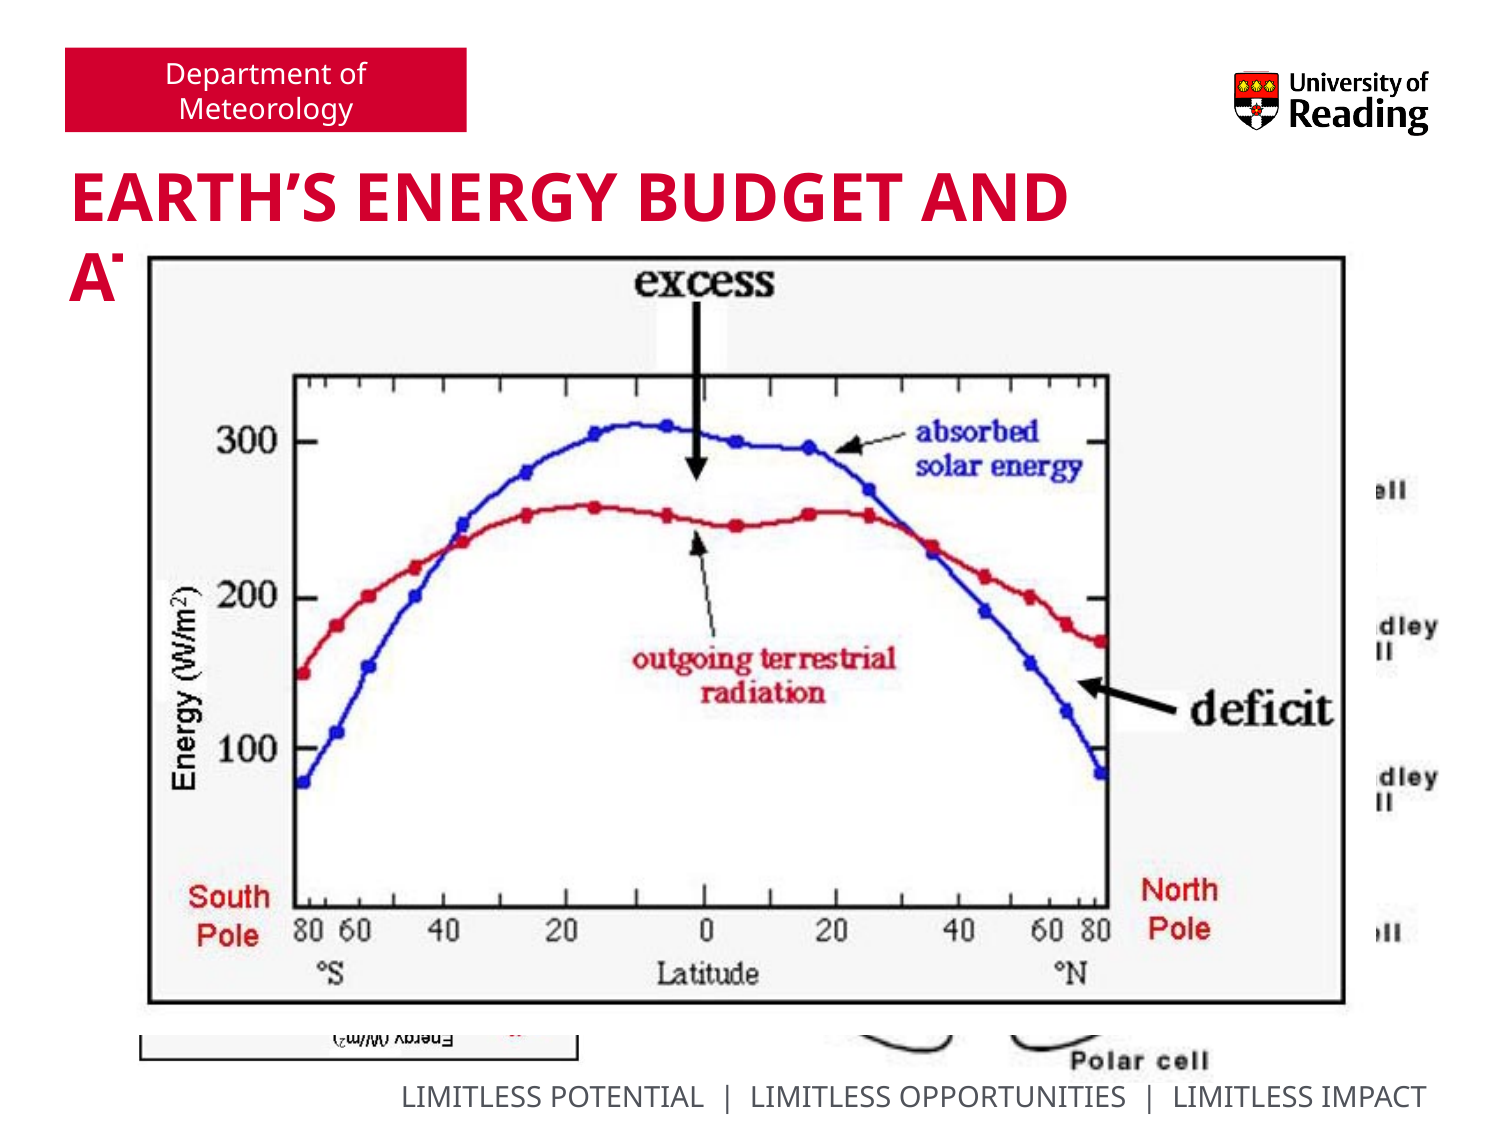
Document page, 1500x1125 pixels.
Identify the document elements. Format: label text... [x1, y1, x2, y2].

picture [1234, 71, 1429, 136]
picture [0, 227, 1457, 1083]
title Earth’s energy budget and Atmospheric circulation [69, 149, 1428, 315]
